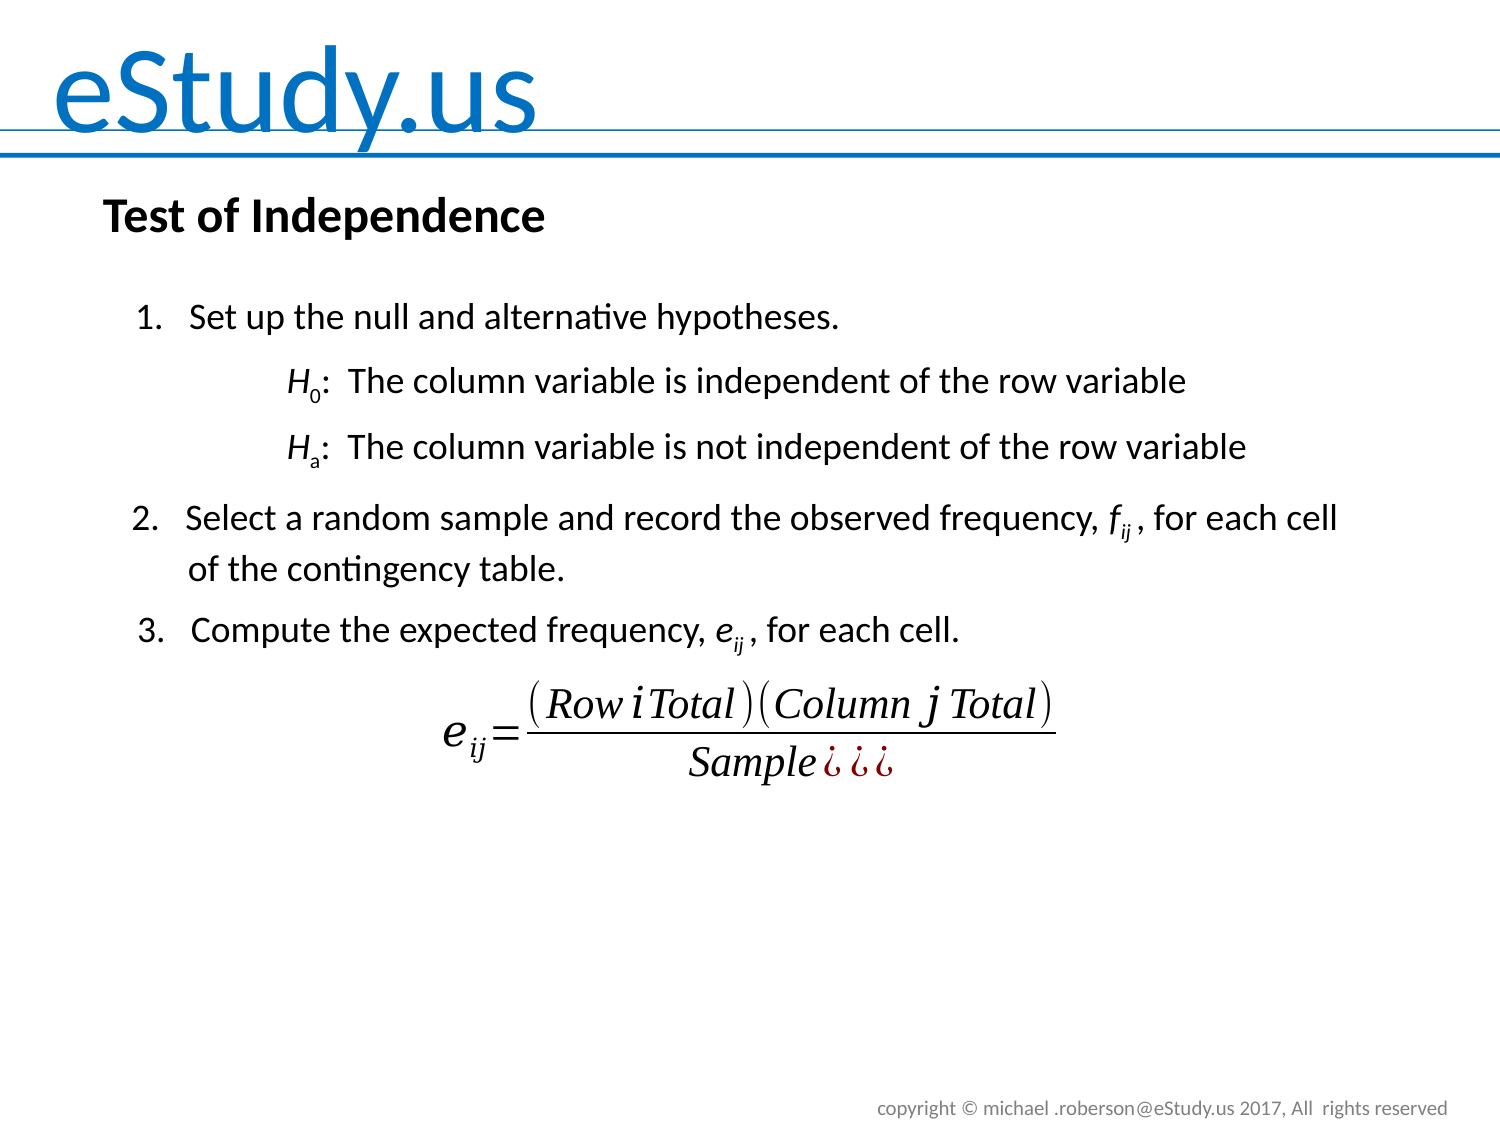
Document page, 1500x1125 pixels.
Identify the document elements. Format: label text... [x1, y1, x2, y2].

text_box 1. Set up the null and alternative hypotheses. [120, 284, 857, 345]
text_box Test of Independence [91, 177, 1367, 248]
text_box 2. Select a random sample and record the observed frequency, fij , for each cell of the contingency table. [116, 485, 1388, 597]
text_box H0: The column variable is independent of the row variable [272, 349, 1400, 411]
text_box Ha: The column variable is not independent of the row variable [272, 415, 1400, 476]
text_box 3. Compute the expected frequency, eij , for each cell. [122, 598, 976, 664]
